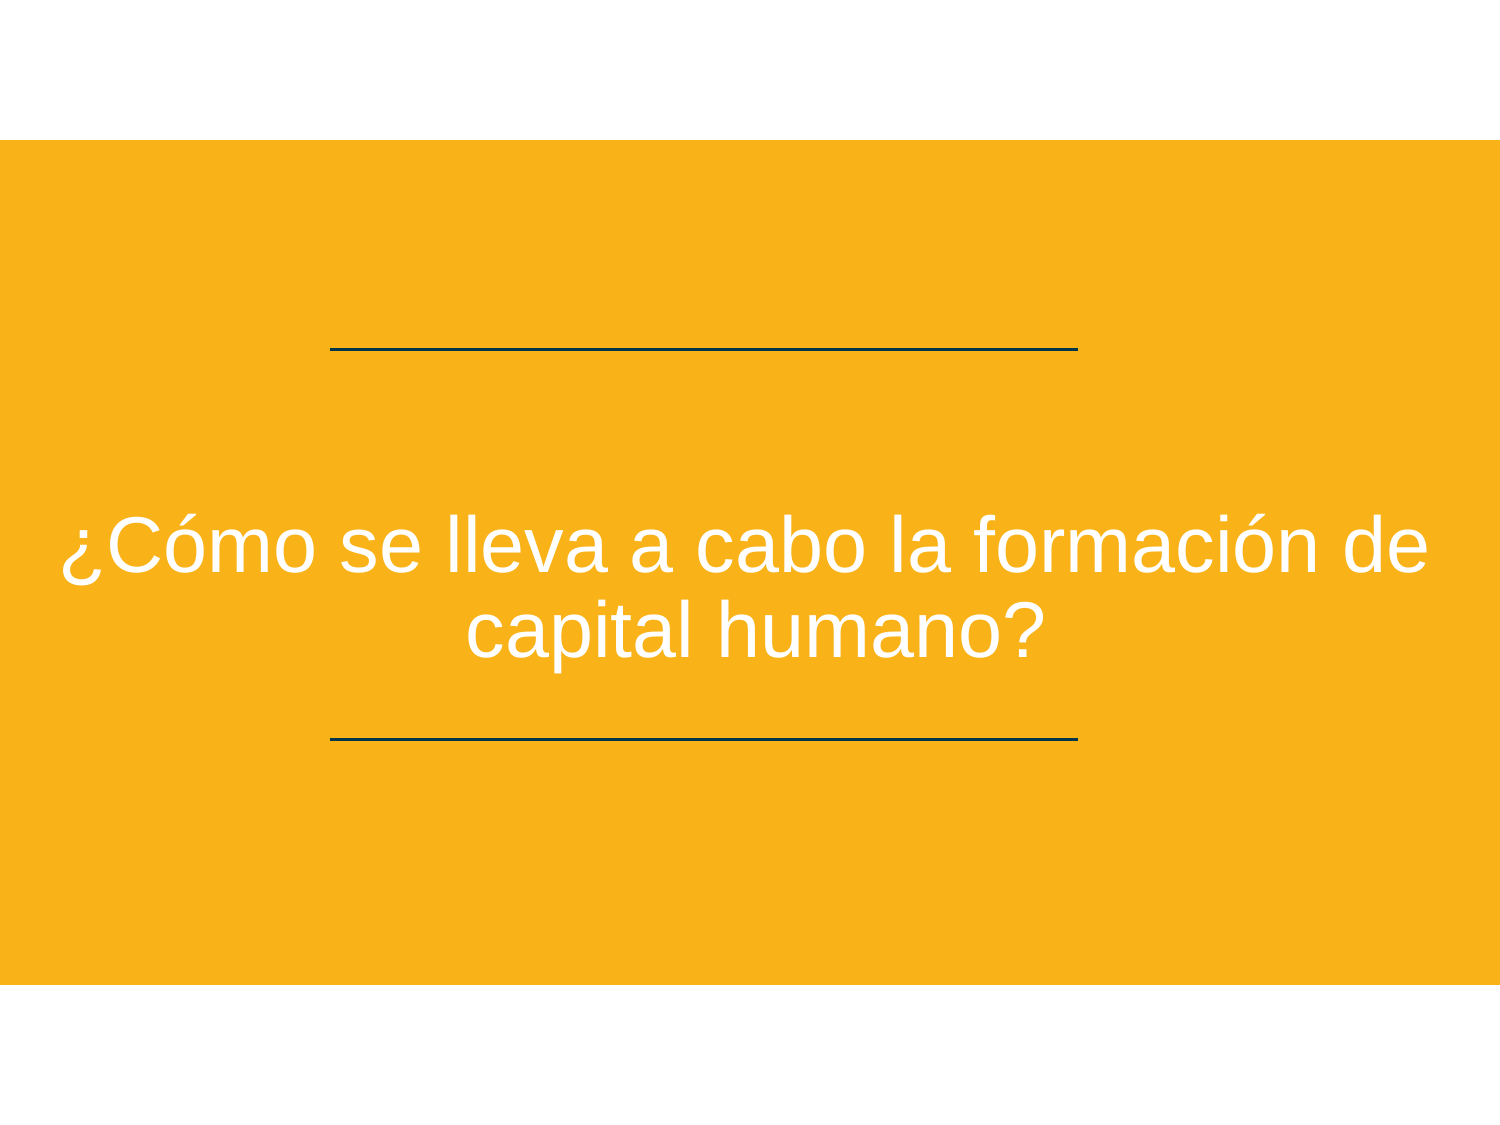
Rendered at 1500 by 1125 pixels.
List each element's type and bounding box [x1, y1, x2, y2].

picture [0, 140, 1500, 985]
